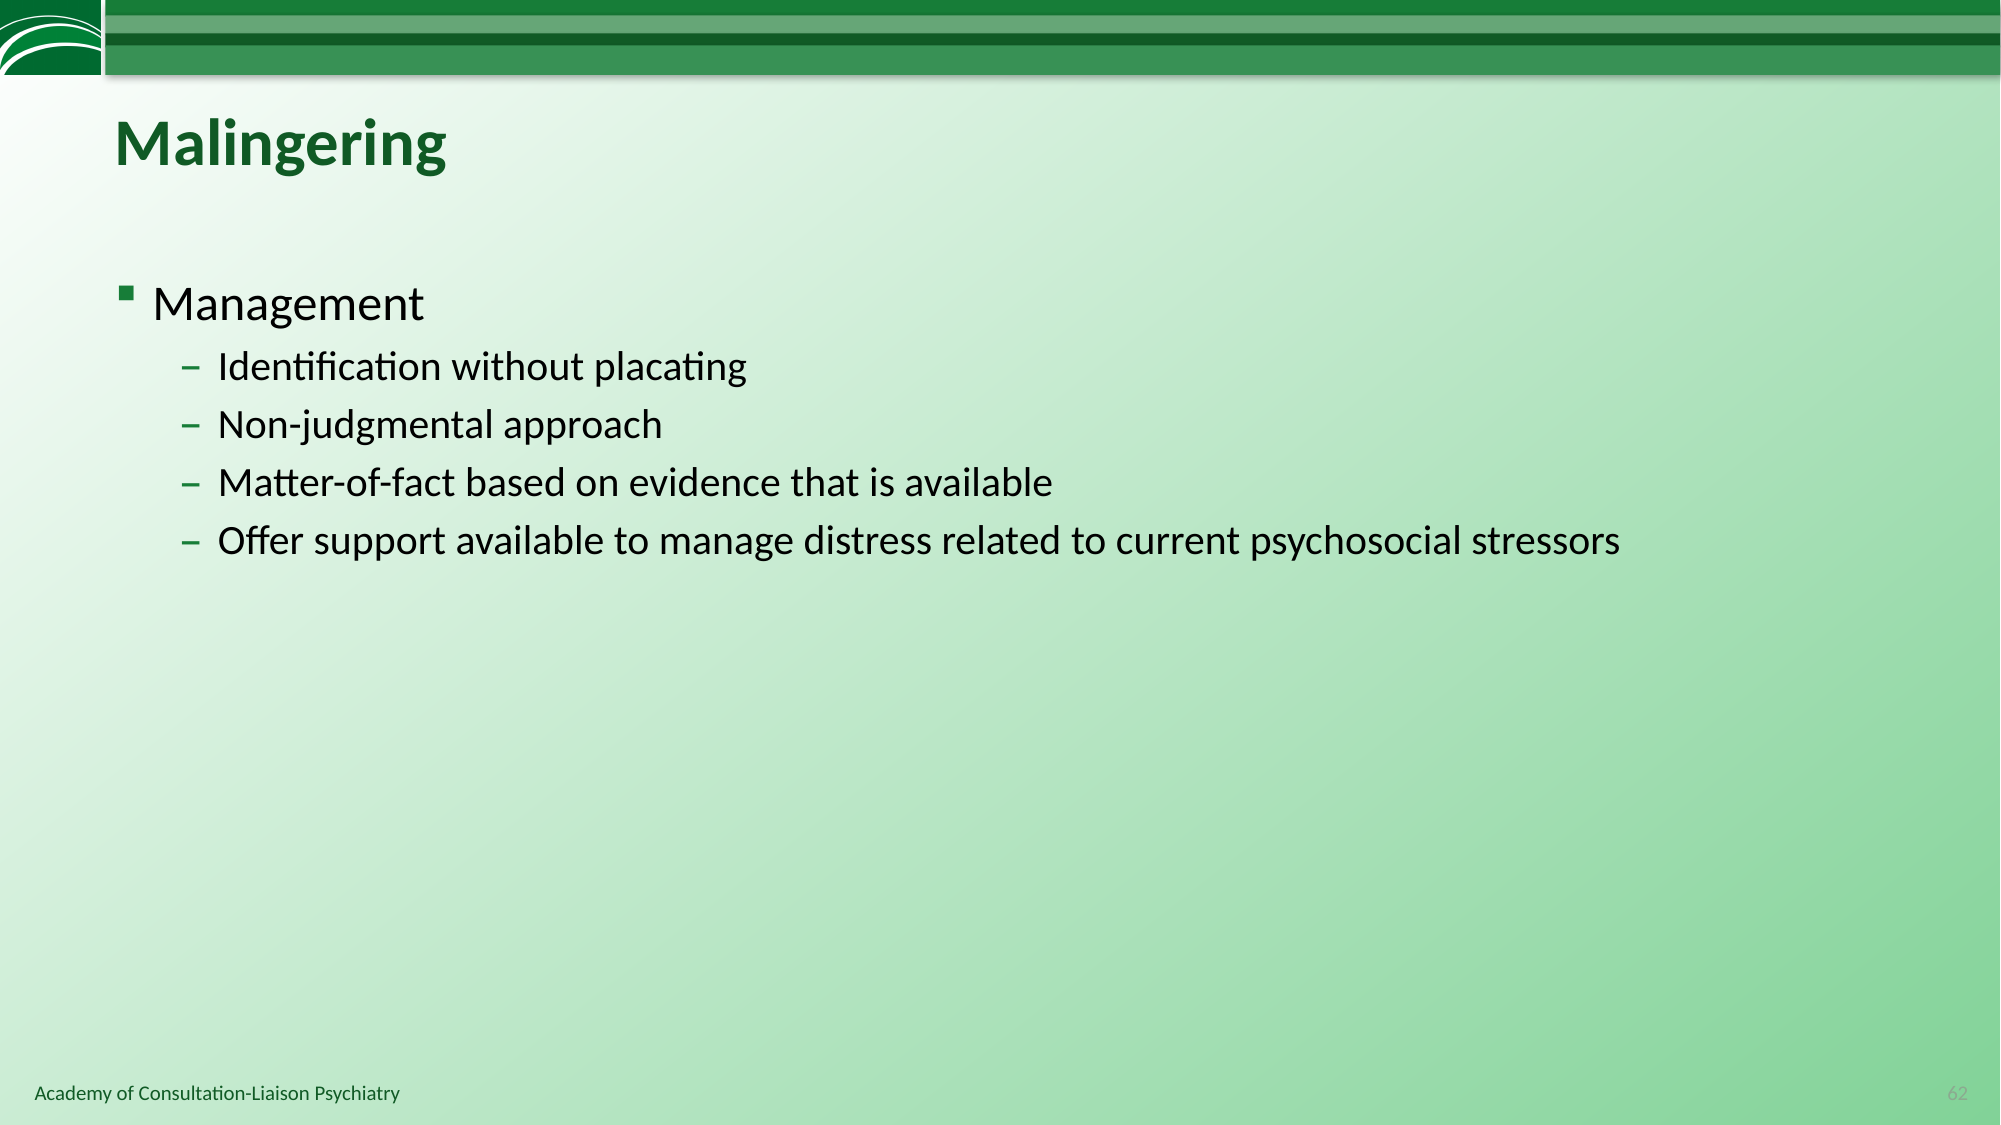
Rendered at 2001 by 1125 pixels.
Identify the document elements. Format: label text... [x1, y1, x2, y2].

slide_number 62 [1903, 1062, 1984, 1122]
picture [0, 0, 101, 75]
title Malingering [99, 45, 1900, 233]
list Management Identification without placating Non-judgmental approach Matter-of-fact based on evidence that is available Offer support available to manage distress related to current psychosocial stressors [99, 262, 1900, 1005]
